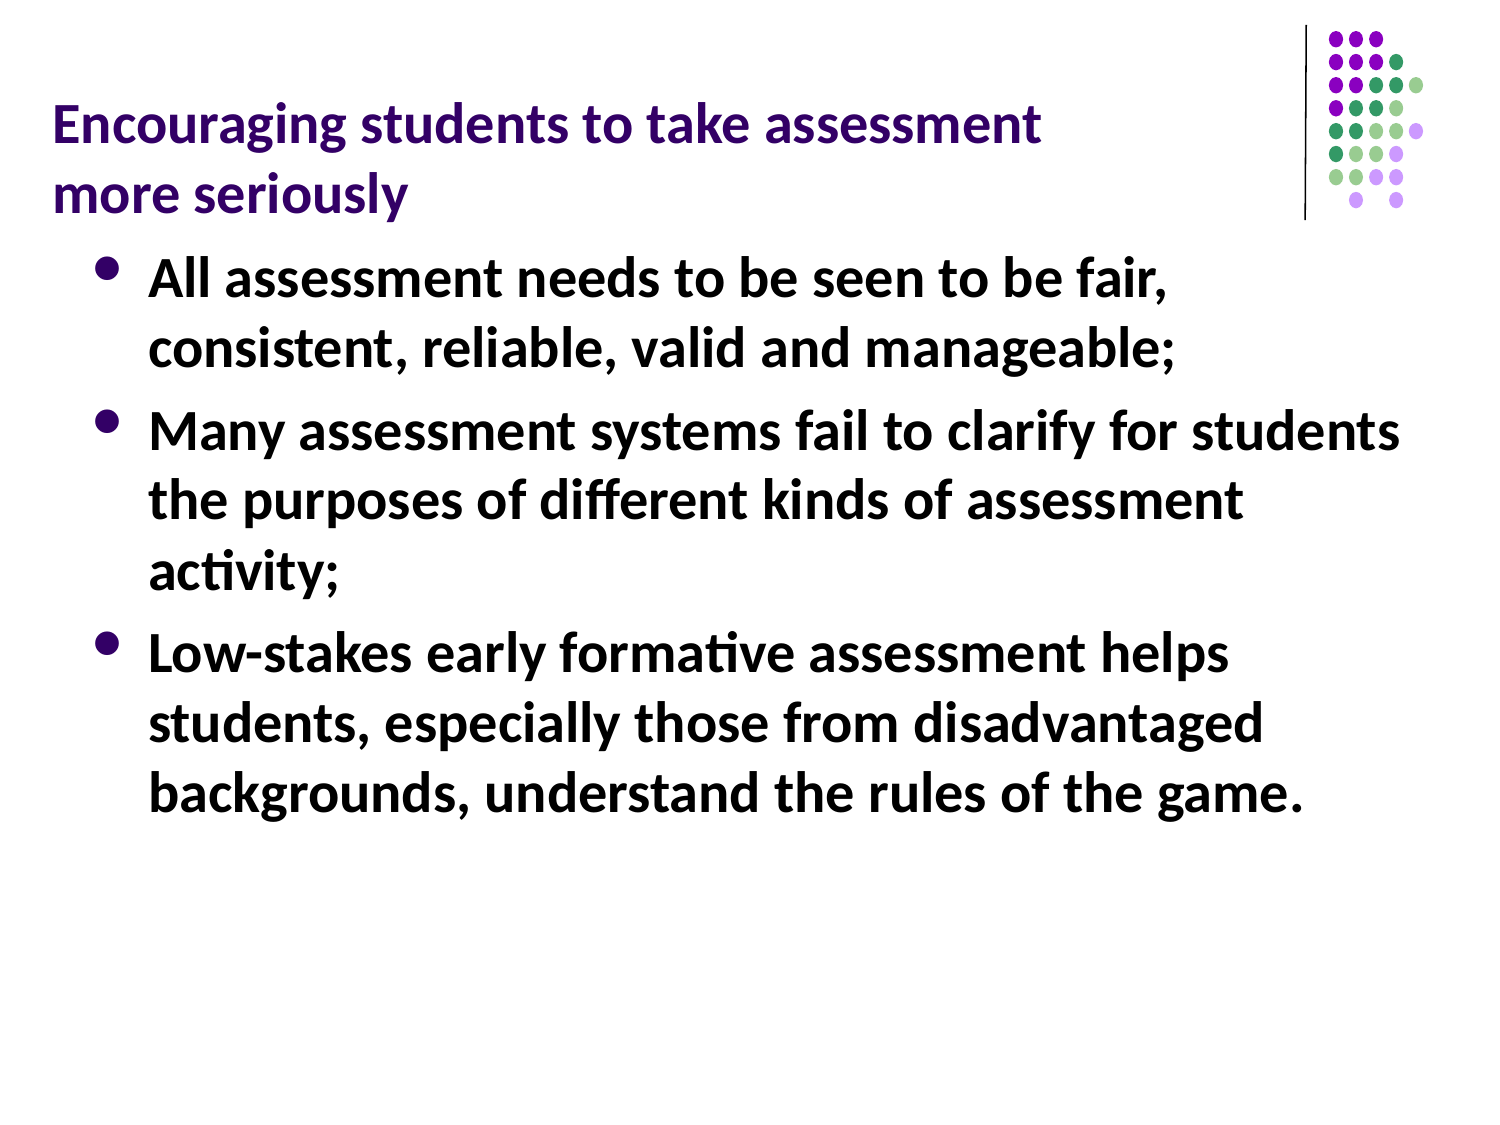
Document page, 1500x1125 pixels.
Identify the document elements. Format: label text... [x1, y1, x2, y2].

title Encouraging students to take assessment more seriously [37, 44, 1451, 233]
list All assessment needs to be seen to be fair, consistent, reliable, valid and manageable; Many assessment systems fail to clarify for students the purposes of different kinds of assessment activity; Low-stakes early formative assessment helps students, especially those from disadvantaged backgrounds, understand the rules of the game. [76, 231, 1428, 1018]
